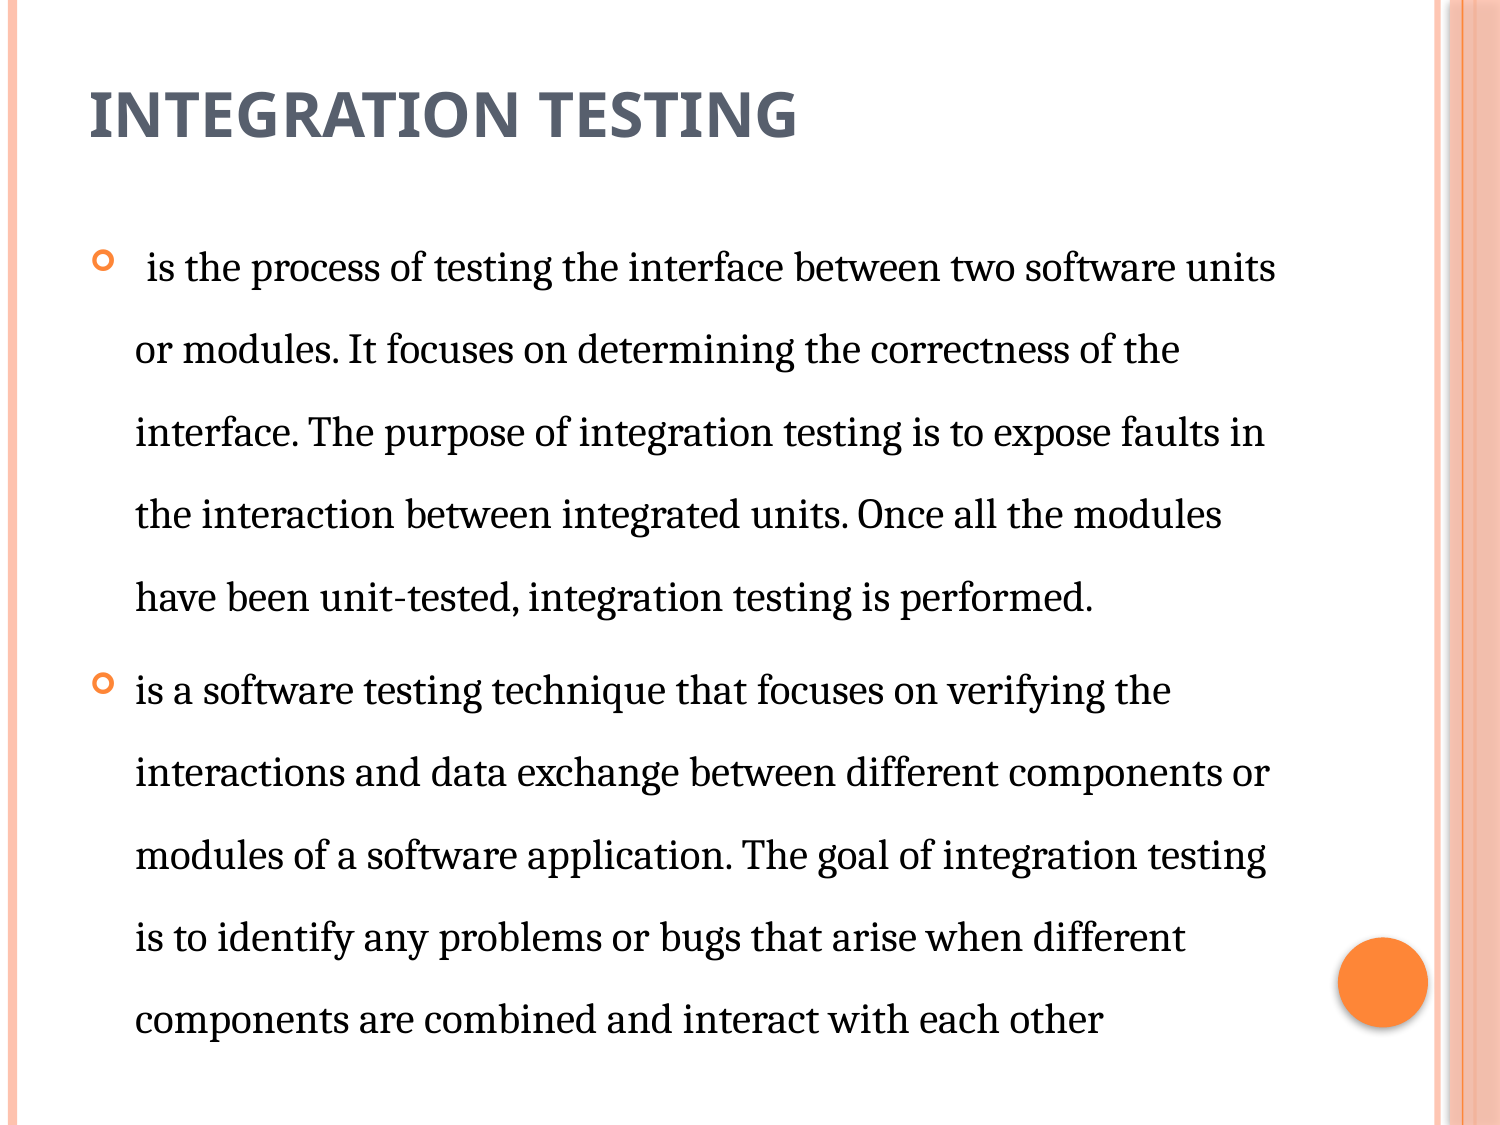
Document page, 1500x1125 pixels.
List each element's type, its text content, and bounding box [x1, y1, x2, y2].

title Integration Testing [75, 45, 1300, 200]
list is the process of testing the interface between two software units or modules. It focuses on determining the correctness of the interface. The purpose of integration testing is to expose faults in the interaction between integrated units. Once all the modules have been unit-tested, integration testing is performed. is a software testing technique that focuses on verifying the interactions and data exchange between different components or modules of a software application. The goal of integration testing is to identify any problems or bugs that arise when different components are combined and interact with each other [75, 200, 1300, 1062]
